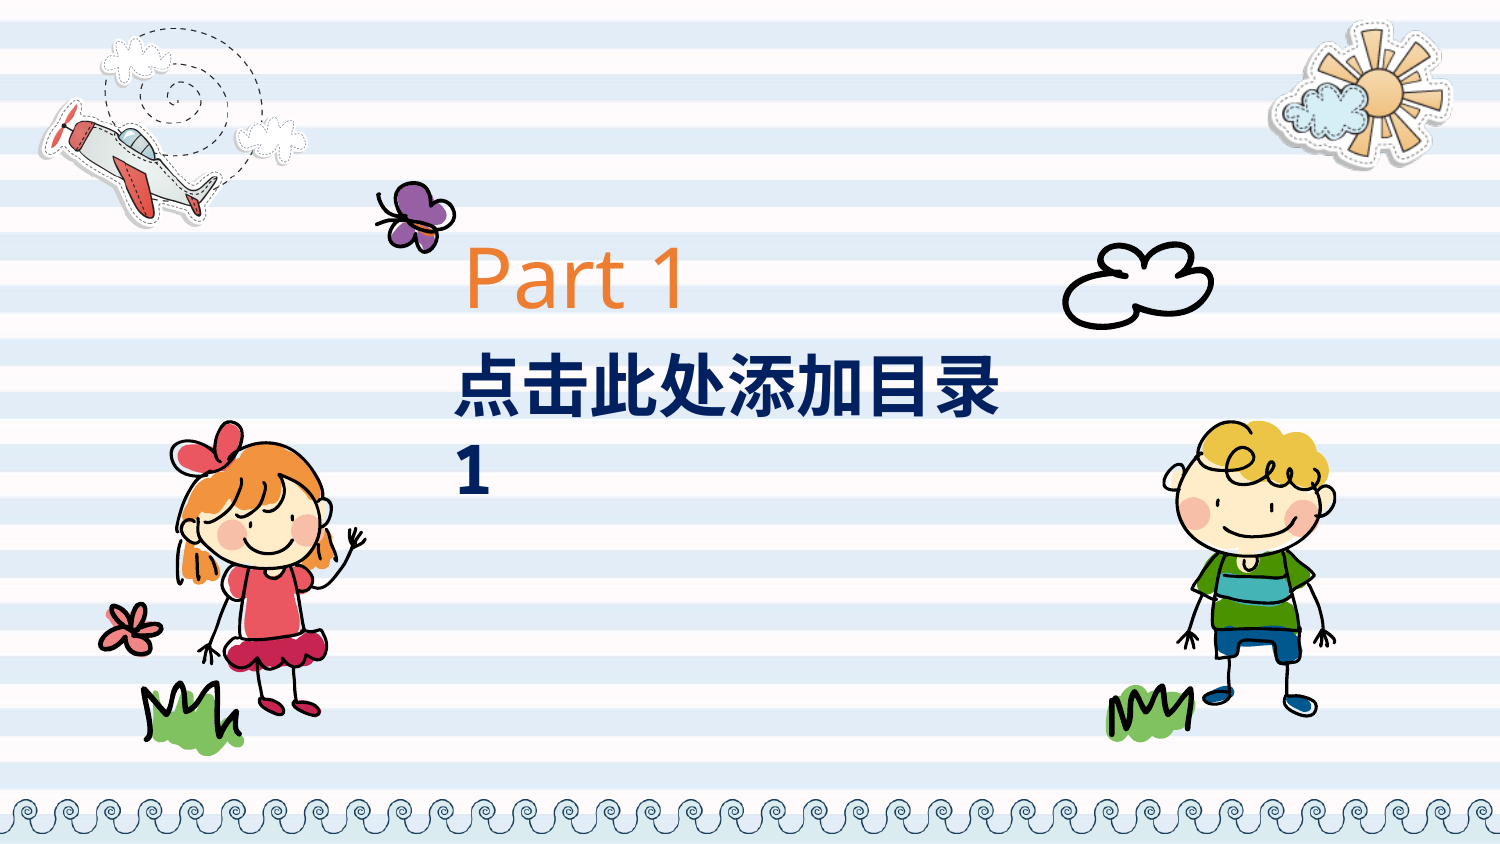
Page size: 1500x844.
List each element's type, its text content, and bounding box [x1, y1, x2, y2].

text_box 点击此处添加目录1 [437, 335, 1062, 516]
picture [0, 0, 1500, 844]
text_box Part 1 [447, 216, 715, 333]
